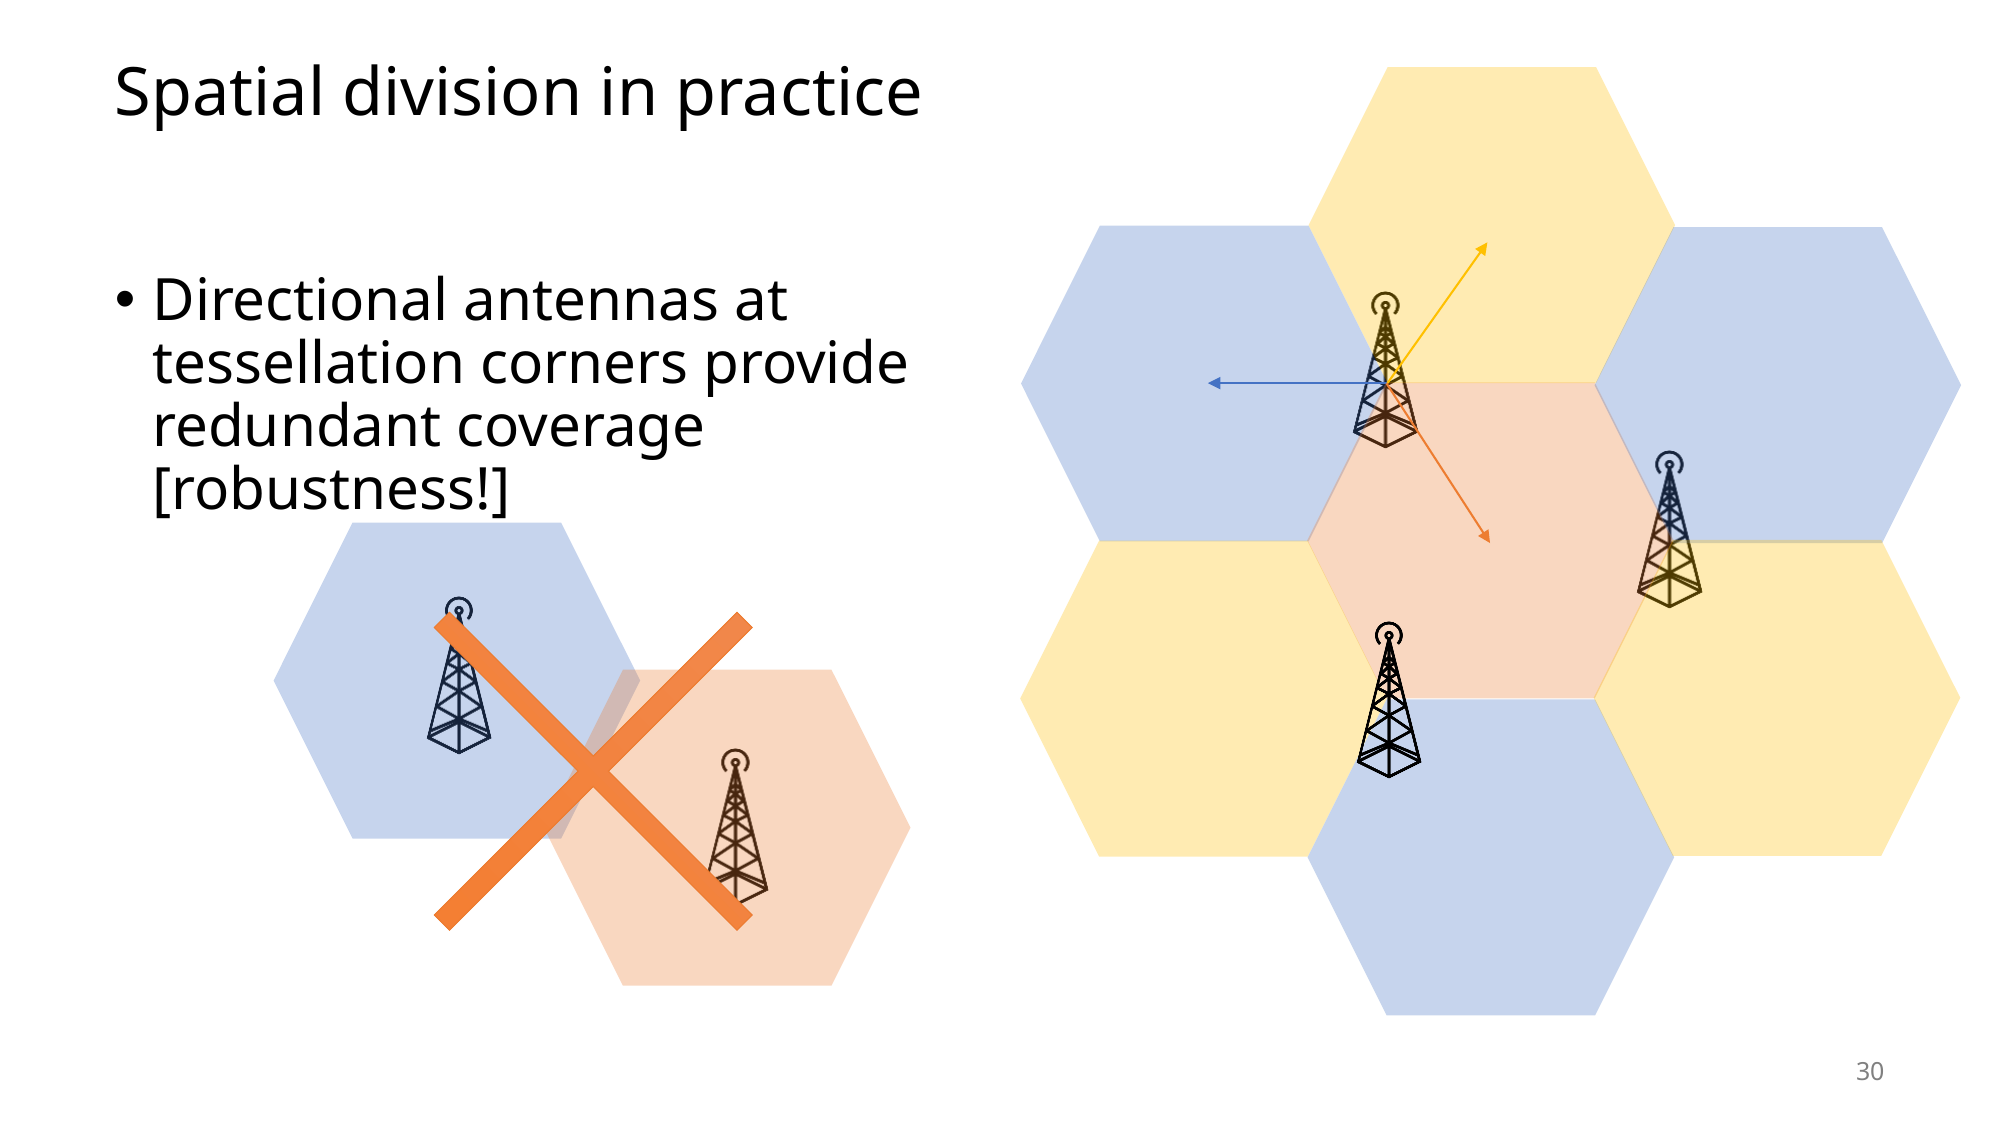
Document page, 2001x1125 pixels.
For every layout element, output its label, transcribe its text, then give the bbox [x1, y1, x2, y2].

picture [1352, 617, 1426, 783]
text_box [1306, 384, 1635, 699]
picture [422, 592, 496, 759]
text_box [547, 669, 912, 987]
text_box [1308, 66, 1676, 384]
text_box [1387, 242, 1488, 383]
picture [698, 745, 773, 911]
text_box [1593, 539, 1961, 857]
text_box [1020, 224, 1349, 540]
text_box [1307, 699, 1675, 1016]
text_box [1593, 226, 1962, 542]
picture [1348, 384, 1386, 453]
text_box [273, 522, 635, 840]
list Directional antennas at tessellation corners provide redundant coverage [robustness!] [99, 262, 1044, 1005]
picture [1348, 287, 1387, 383]
picture [1632, 446, 1707, 613]
text_box [1019, 540, 1352, 858]
slide_number 30 [1749, 1042, 1900, 1103]
text_box [433, 611, 753, 931]
title Spatial division in practice [99, 37, 1900, 150]
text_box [1386, 383, 1490, 543]
